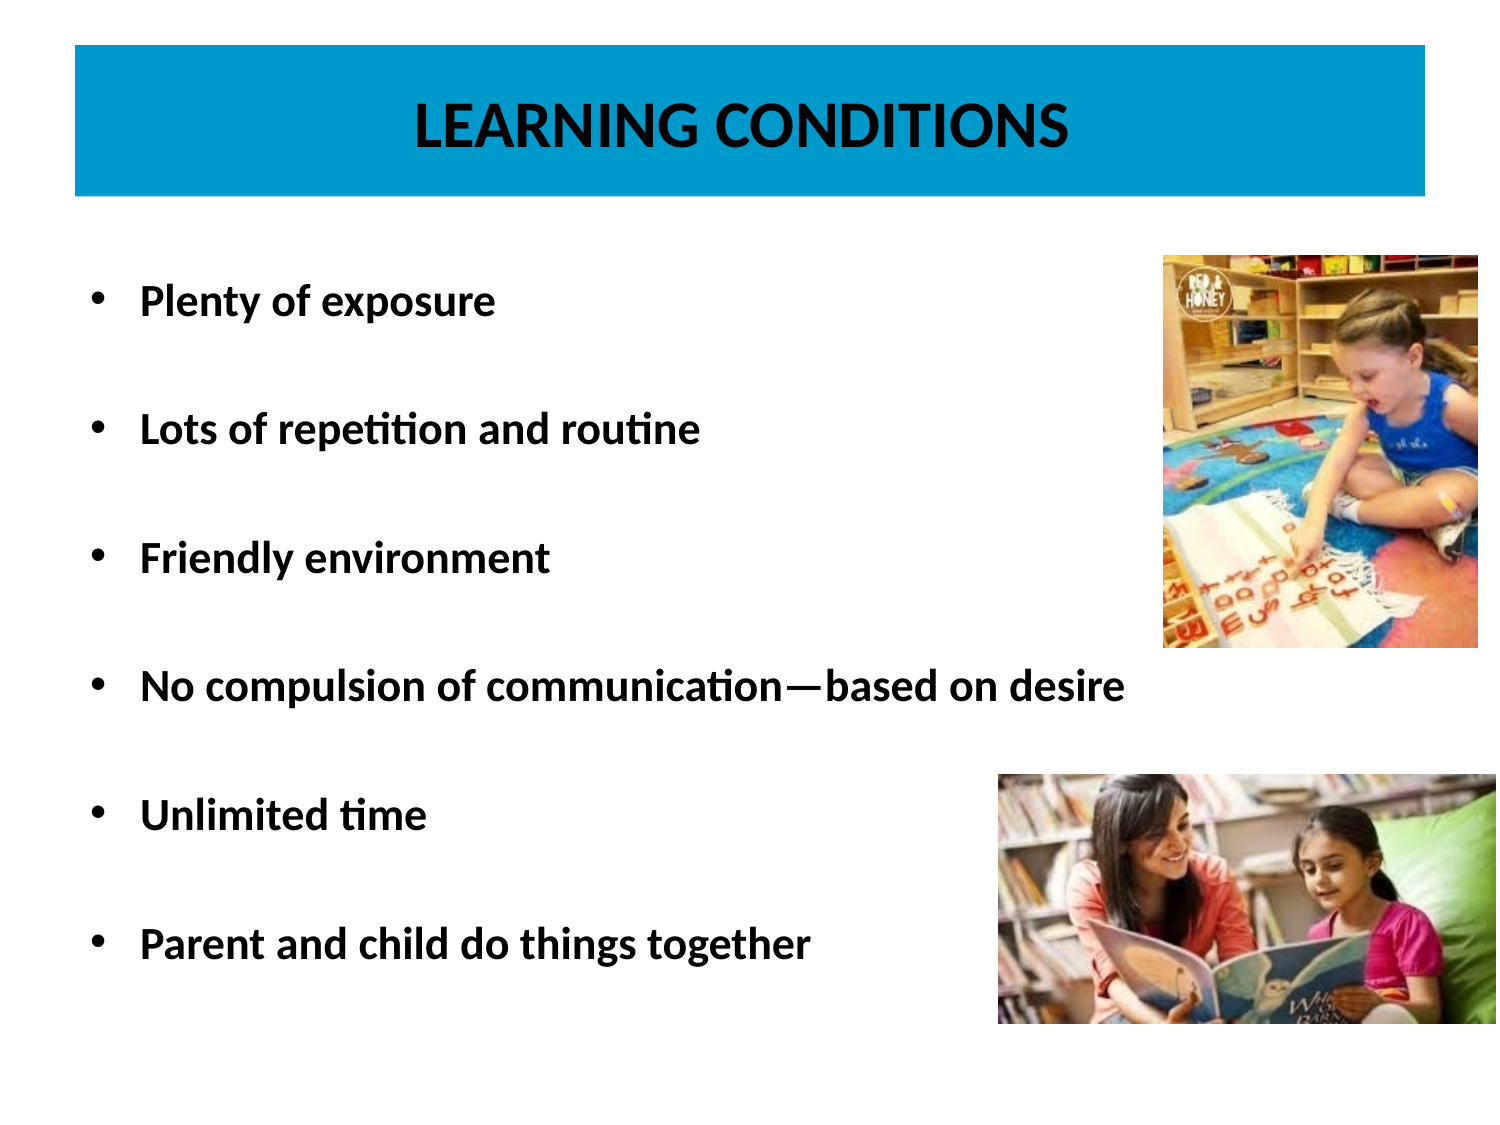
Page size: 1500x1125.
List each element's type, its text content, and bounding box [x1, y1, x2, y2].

list Plenty of exposure Lots of repetition and routine Friendly environment No compulsion of communication—based on desire Unlimited time Parent and child do things together [74, 262, 1152, 1006]
picture [998, 774, 1496, 1024]
title LEARNING CONDITIONS [74, 44, 1426, 197]
picture [1163, 255, 1478, 648]
